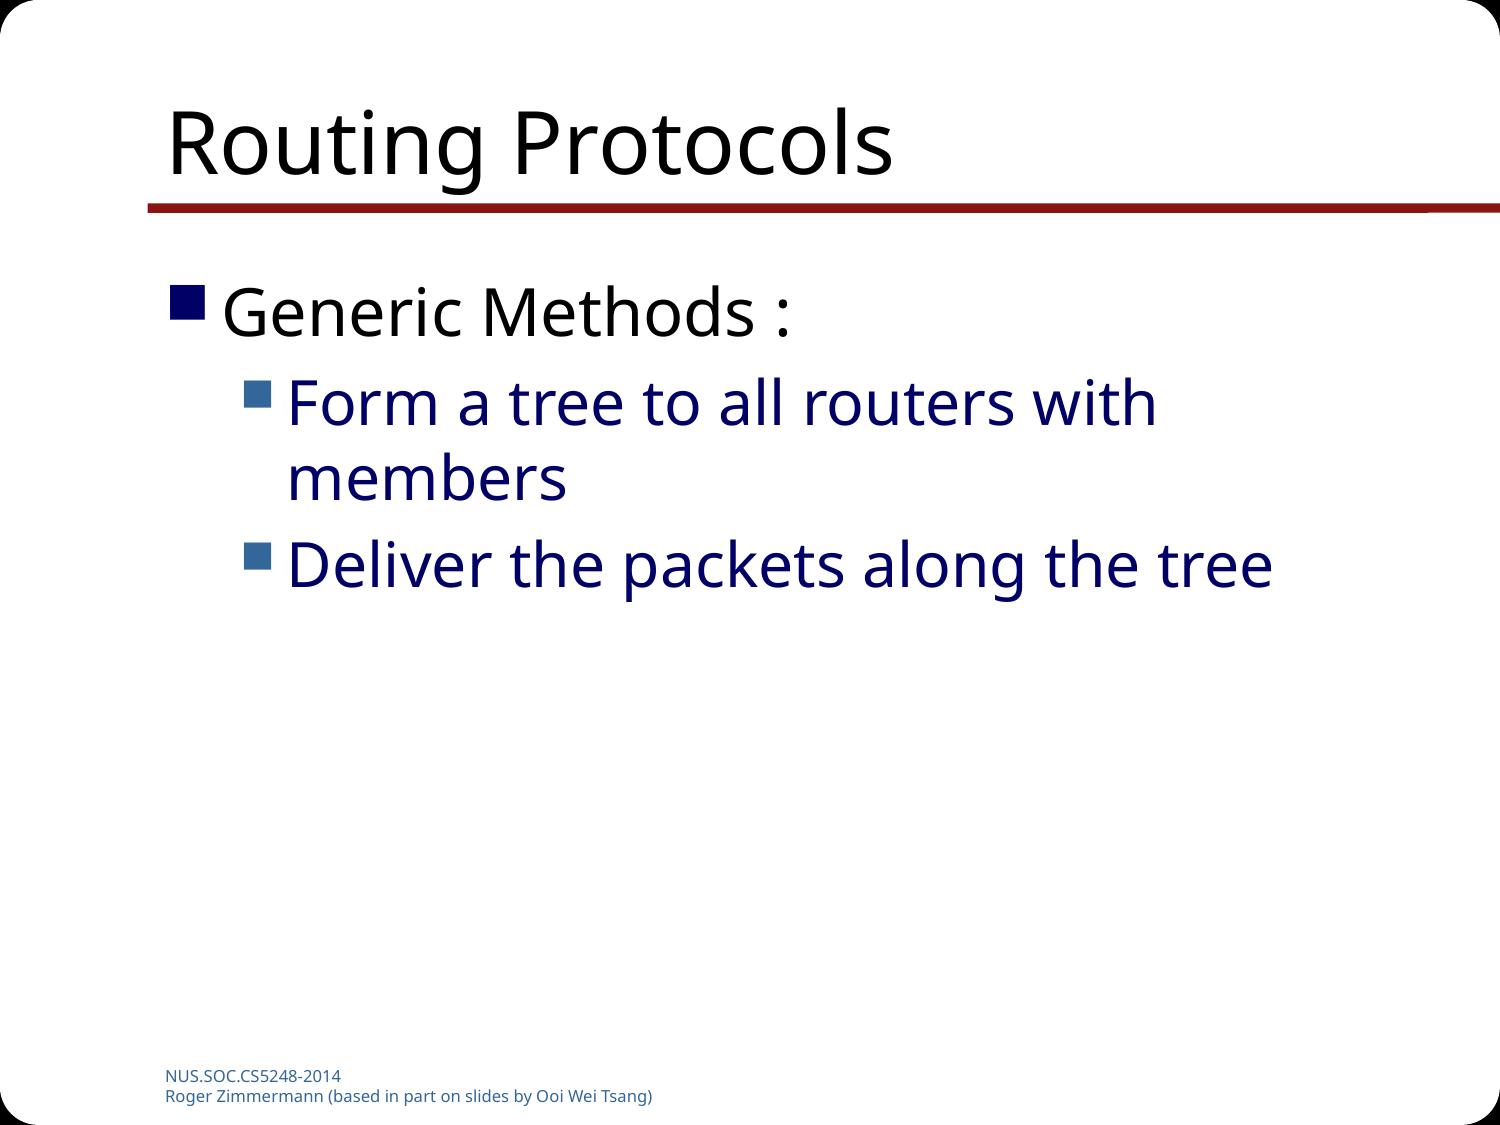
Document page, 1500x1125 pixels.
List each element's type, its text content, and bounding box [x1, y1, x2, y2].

title Routing Protocols [149, 45, 1426, 234]
footer [549, 1024, 1038, 1101]
slide_number NUS.SOC.CS5248-2014 Roger Zimmermann (based in part on slides by Ooi Wei Tsang) [149, 1058, 549, 1101]
list Generic Methods : Form a tree to all routers with members Deliver the packets along the tree [149, 262, 1426, 1006]
